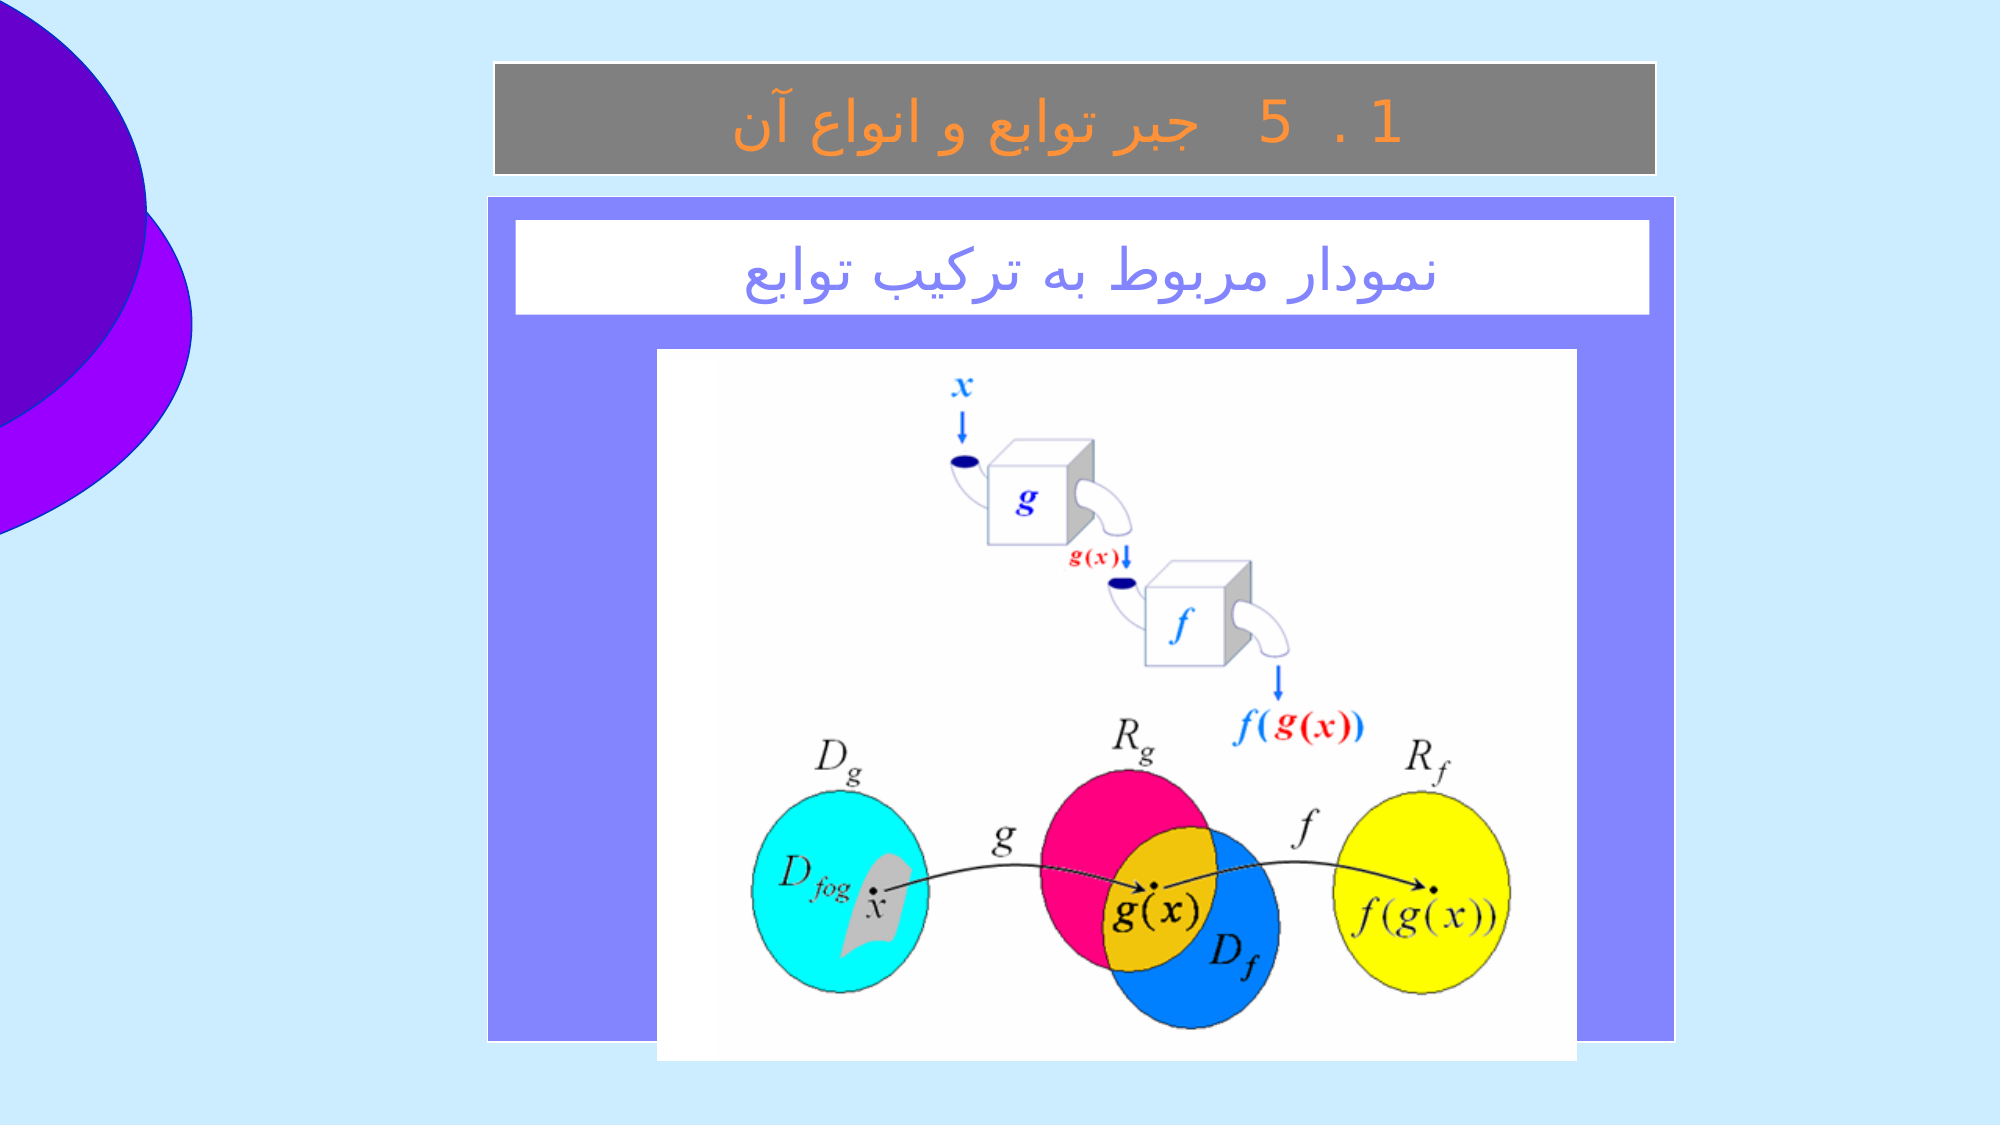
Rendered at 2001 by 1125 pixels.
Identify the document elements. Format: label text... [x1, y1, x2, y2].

text_box 1 . 5 جبر توابع و انواع آن [493, 62, 1657, 175]
text_box نمودار مربوط به ترکيب توابع [515, 220, 1650, 315]
text_box [487, 196, 1675, 1043]
picture [657, 349, 1577, 1062]
